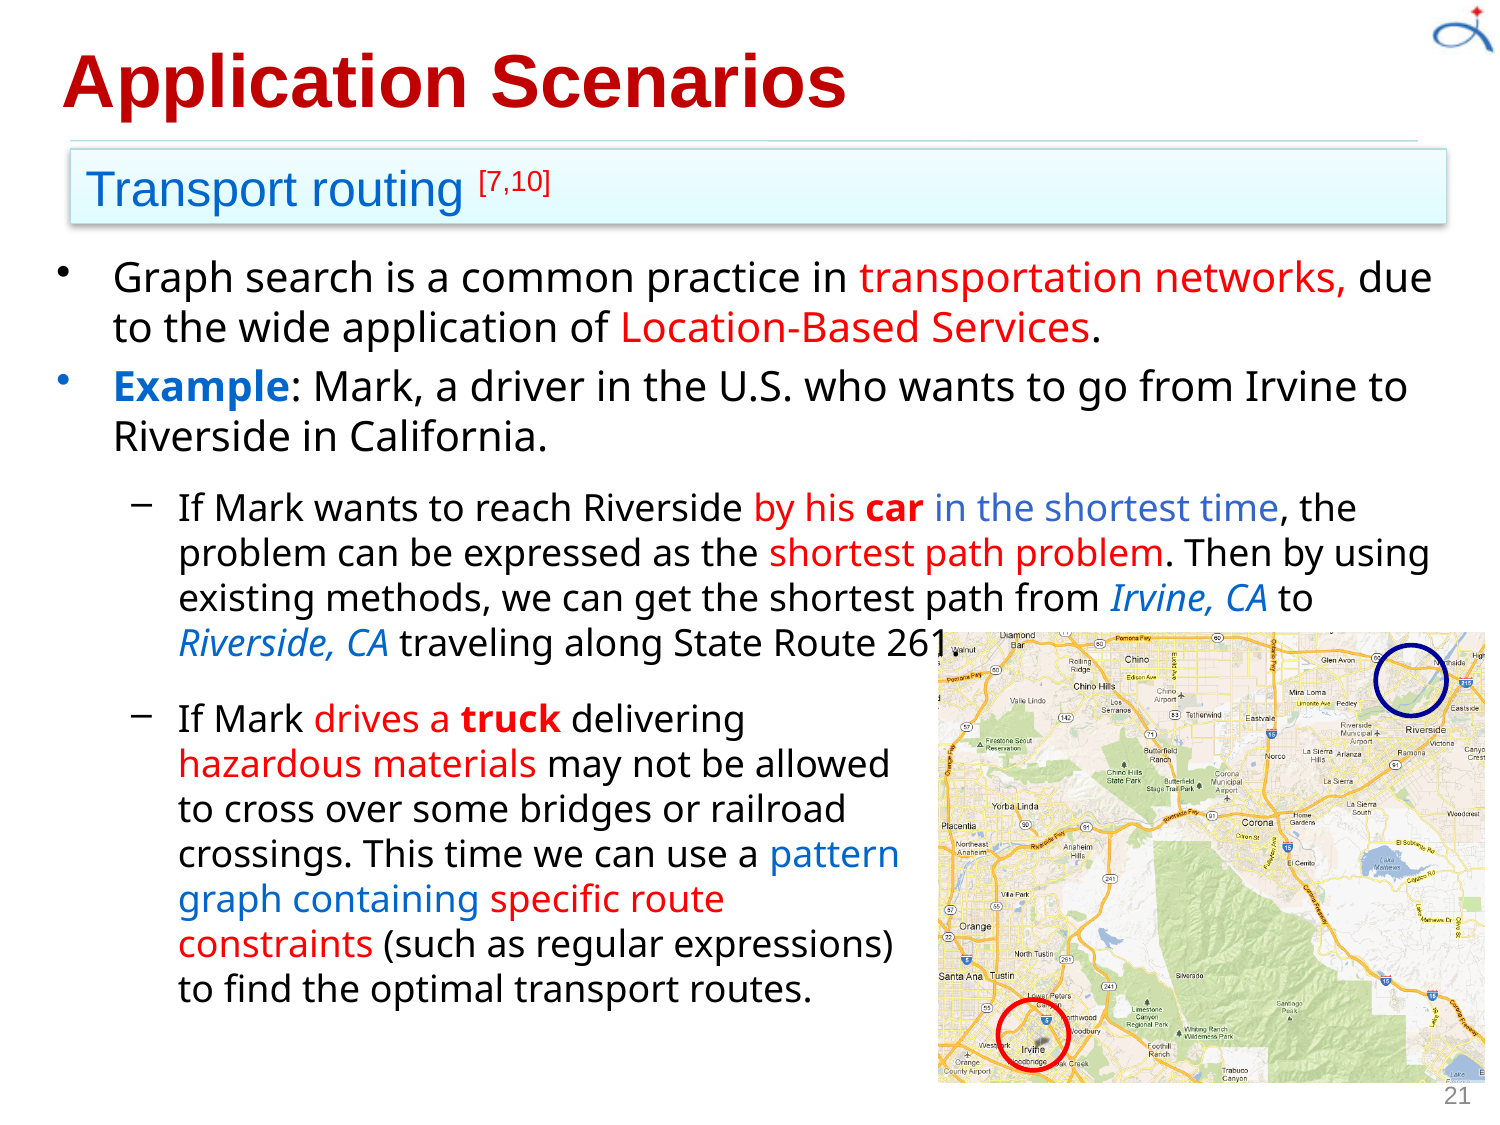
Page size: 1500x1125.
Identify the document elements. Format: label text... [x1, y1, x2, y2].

picture [1432, 5, 1495, 55]
slide_number 21 [1136, 1089, 1487, 1125]
text_box If Mark drives a truck delivering hazardous materials may not be allowed to cross over some bridges or railroad crossings. This time we can use a pattern graph containing specific route constraints (such as regular expressions) to find the optimal transport routes. [41, 688, 928, 1018]
title Application Scenarios [46, 11, 1419, 143]
list Graph search is a common practice in transportation networks, due to the wide application of Location-Based Services. Example: Mark, a driver in the U.S. who wants to go from Irvine to Riverside in California. If Mark wants to reach Riverside by his car in the shortest time, the problem can be expressed as the shortest path problem. Then by using existing methods, we can get the shortest path from Irvine, CA to Riverside, CA traveling along State Route 261. [41, 243, 1459, 681]
text_box Transport routing [7,10] [70, 148, 1447, 224]
picture [938, 632, 1486, 1083]
